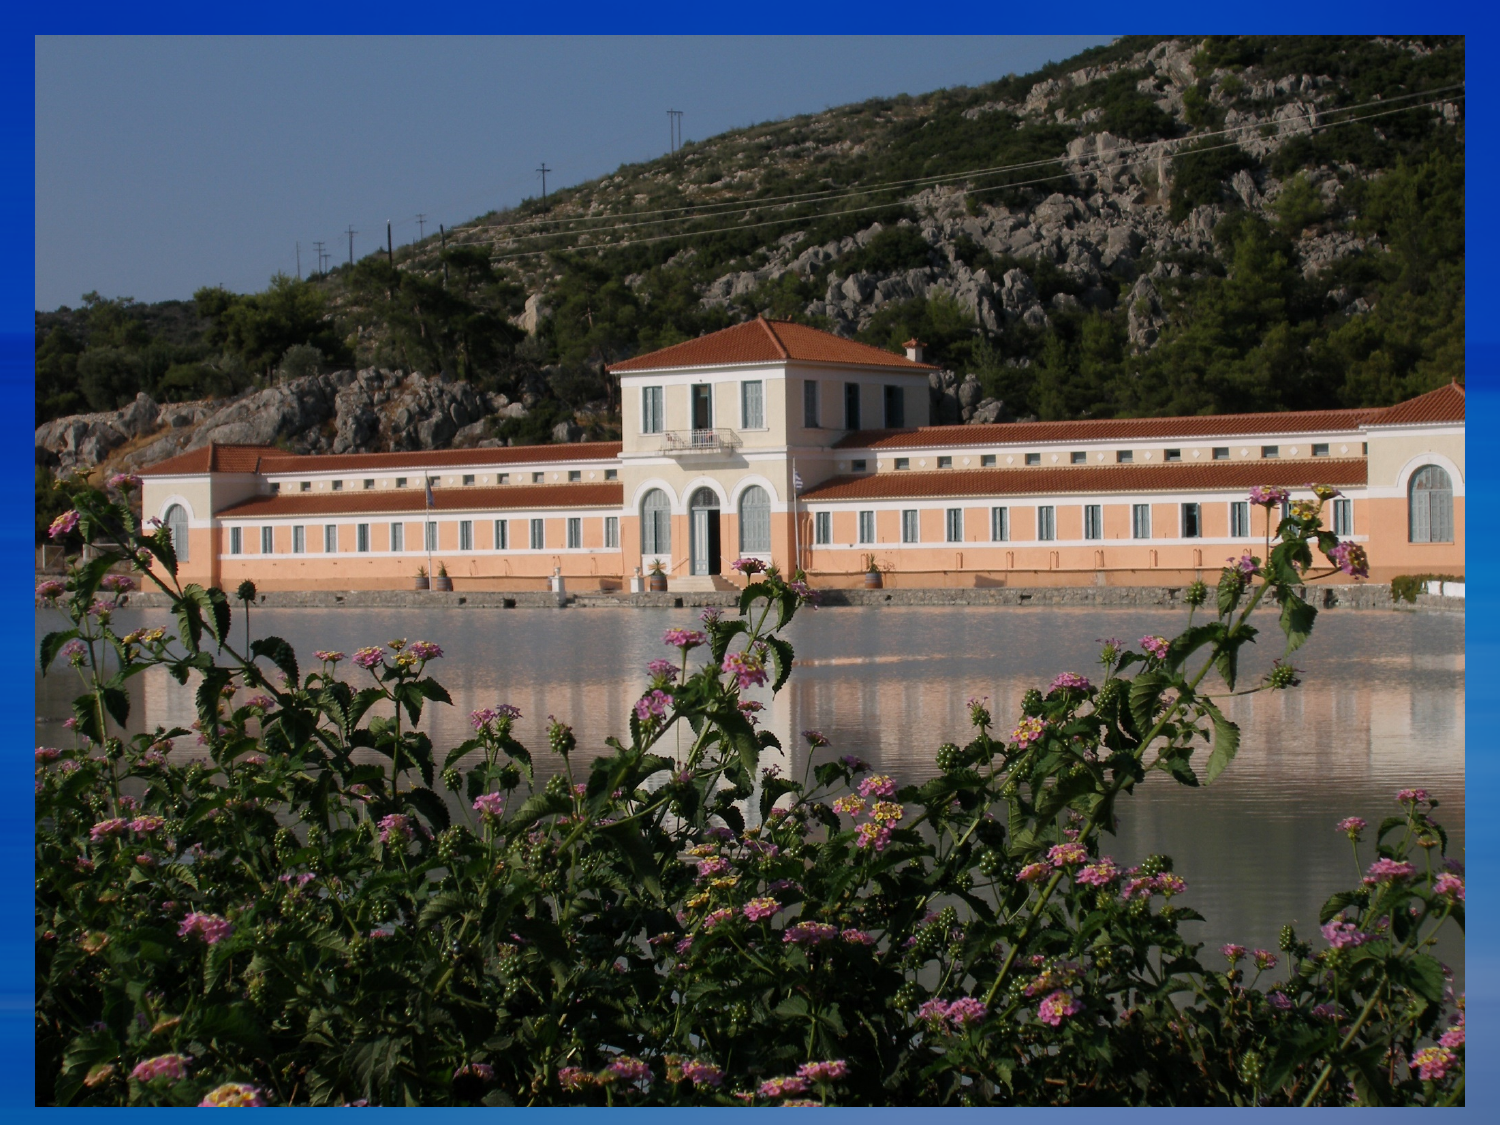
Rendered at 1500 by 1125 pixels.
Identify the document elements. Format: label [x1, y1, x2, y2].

picture [0, 0, 1500, 1125]
list [35, 34, 1465, 1108]
